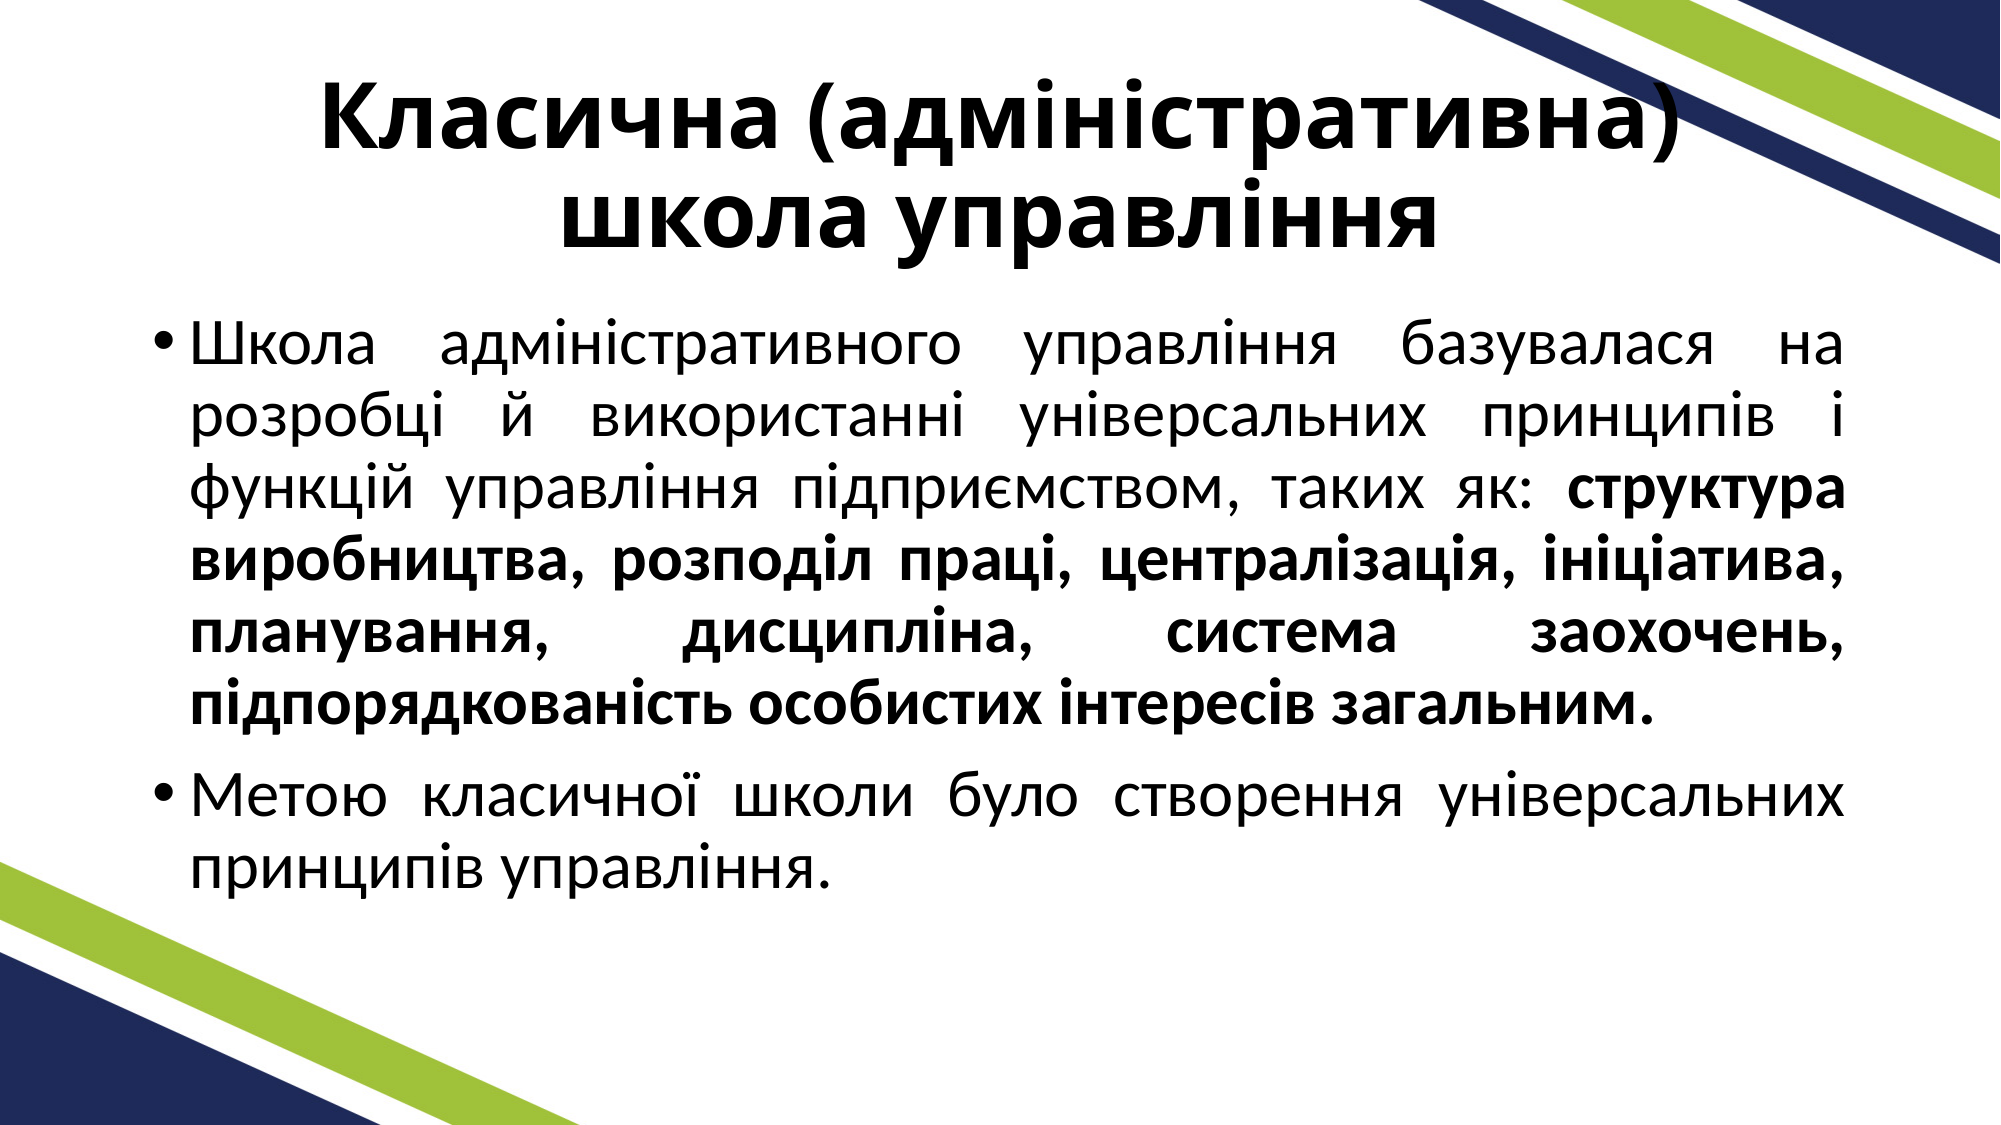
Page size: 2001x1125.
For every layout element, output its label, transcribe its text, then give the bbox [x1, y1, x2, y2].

list Школа адміністративного управління базувалася на розробці й використанні універсальних принципів і функцій управління підприємством, таких як: структура виробництва, розподіл праці, централізація, ініціатива, планування, дисципліна, система заохочень, підпорядкованість особистих інтересів загальним. Метою класичної школи було створення універсальних принципів управління. [137, 299, 1863, 1014]
picture [0, 0, 2000, 1125]
title Класична (адміністративна) школа управління [137, 59, 1863, 278]
